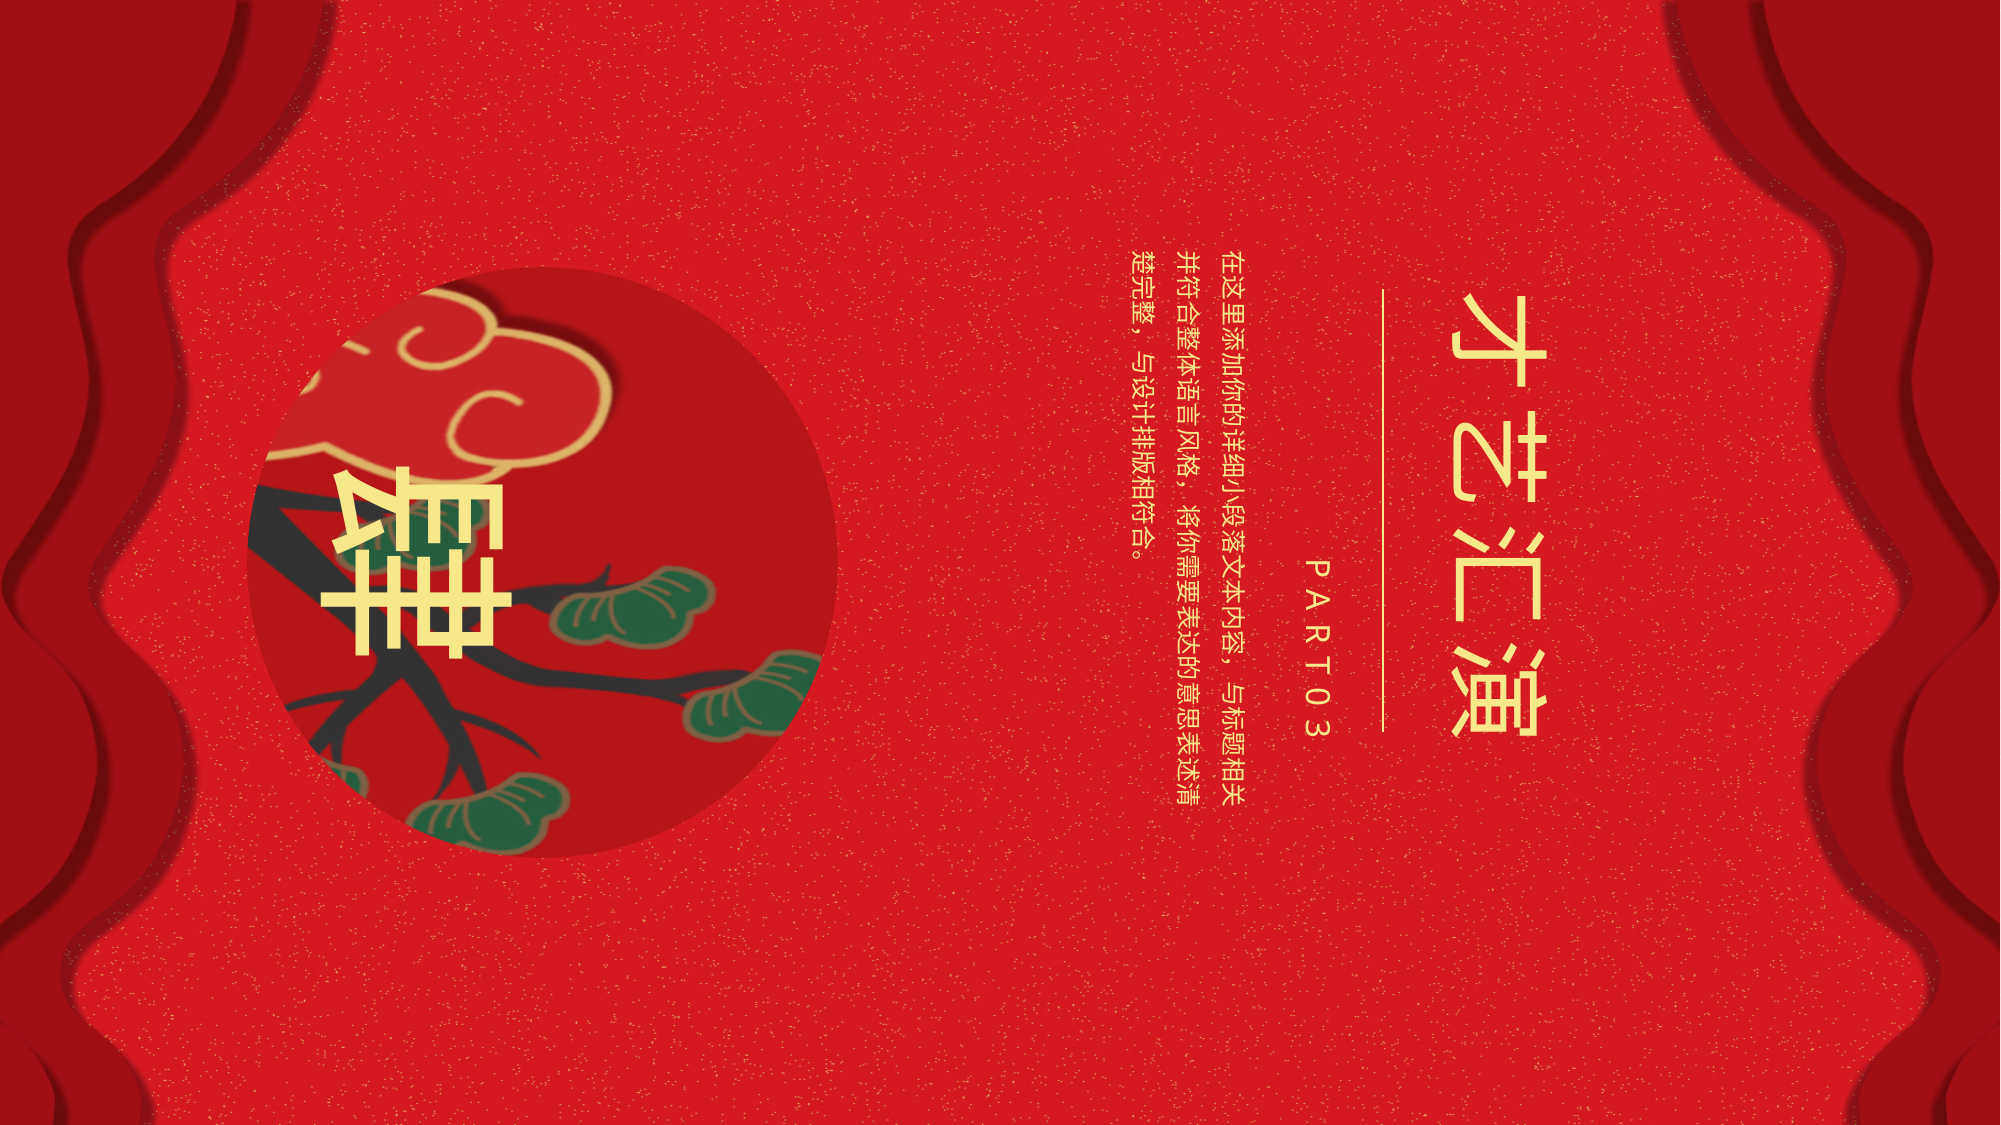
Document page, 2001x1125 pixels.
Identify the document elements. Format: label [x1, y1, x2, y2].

text_box [1112, 242, 1555, 1125]
picture [0, 0, 2001, 1125]
text_box [246, 266, 838, 858]
